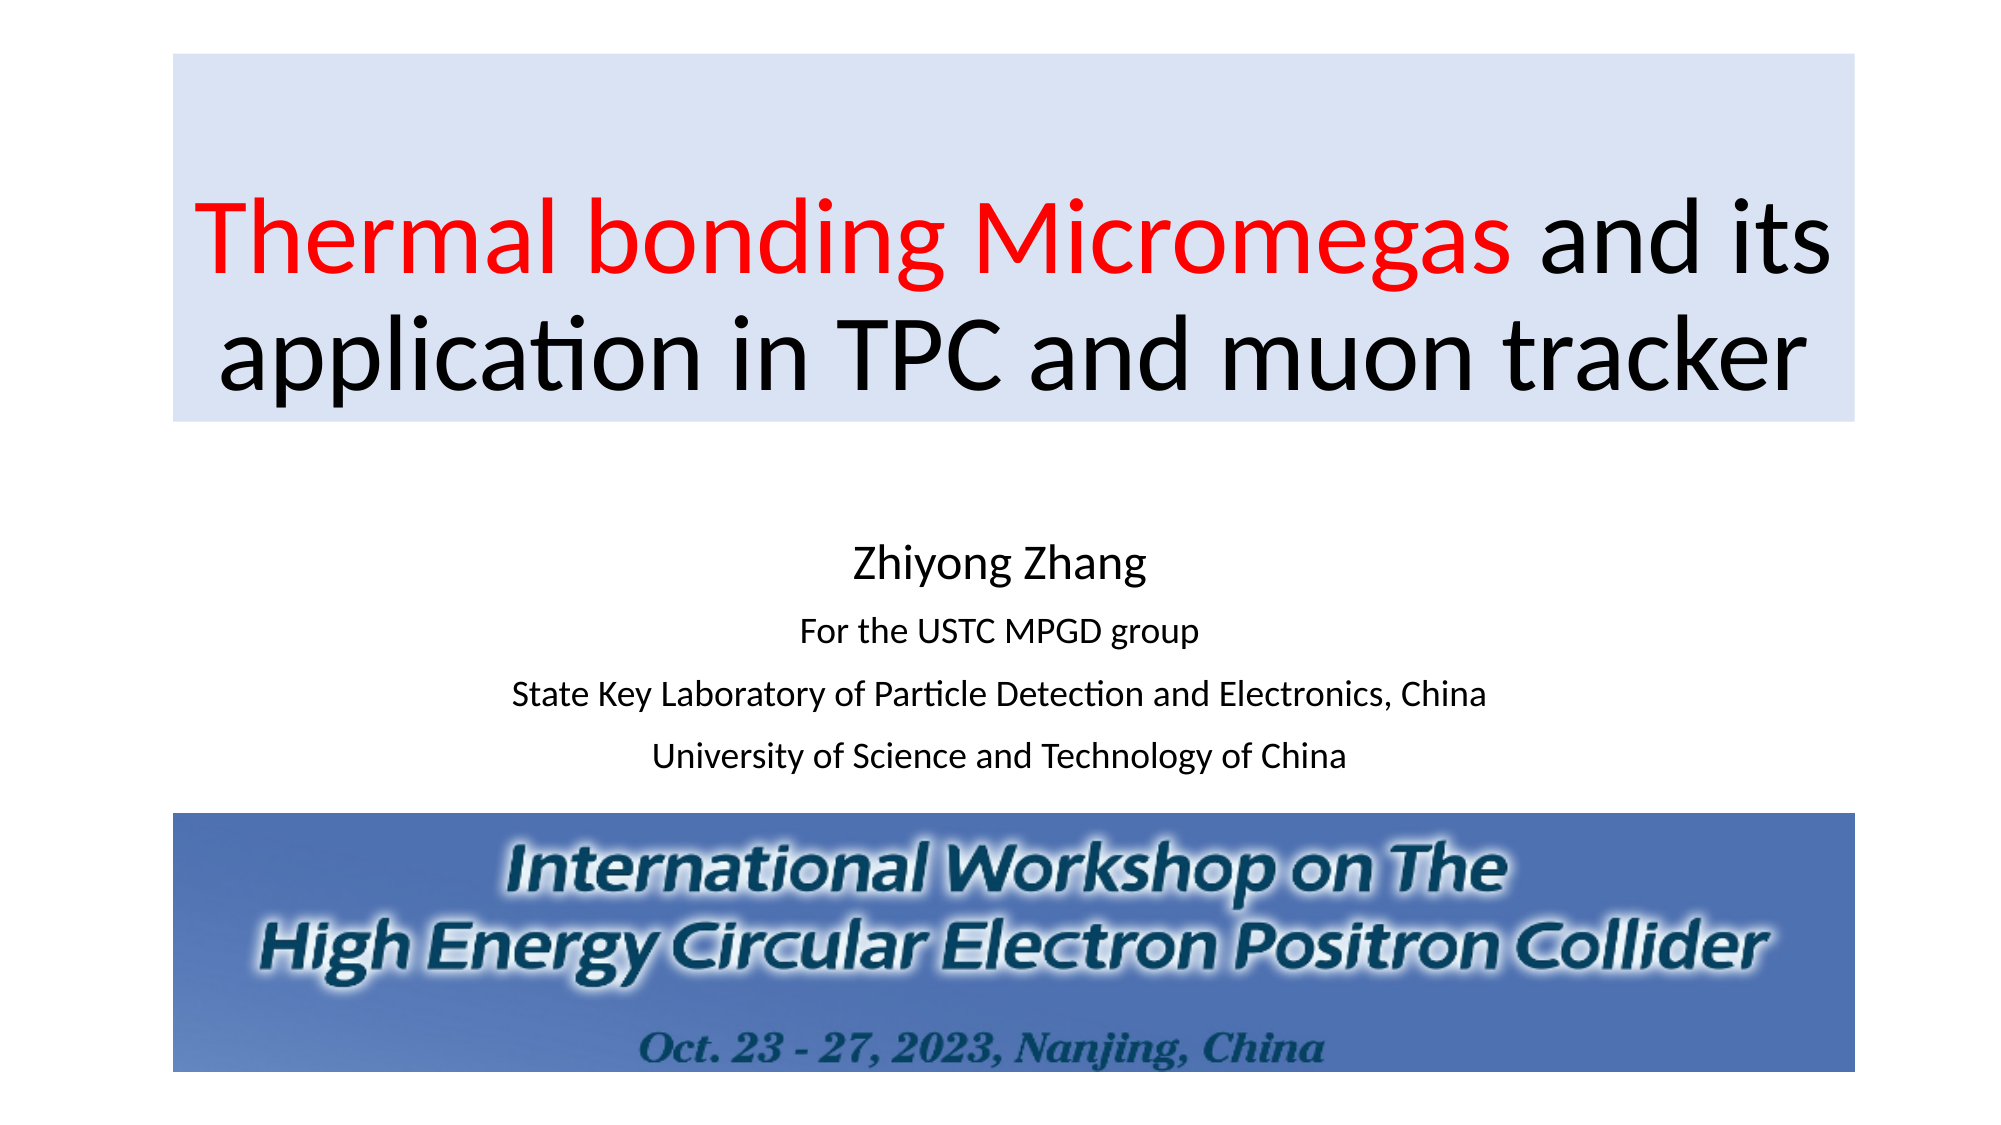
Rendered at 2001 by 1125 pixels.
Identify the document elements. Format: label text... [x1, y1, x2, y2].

subtitle Zhiyong Zhang For the USTC MPGD group State Key Laboratory of Particle Detection and Electronics, China University of Science and Technology of China [254, 529, 1746, 762]
title Thermal bonding Micromegas and its application in TPC and muon tracker [173, 53, 1855, 422]
picture [173, 813, 1855, 1072]
